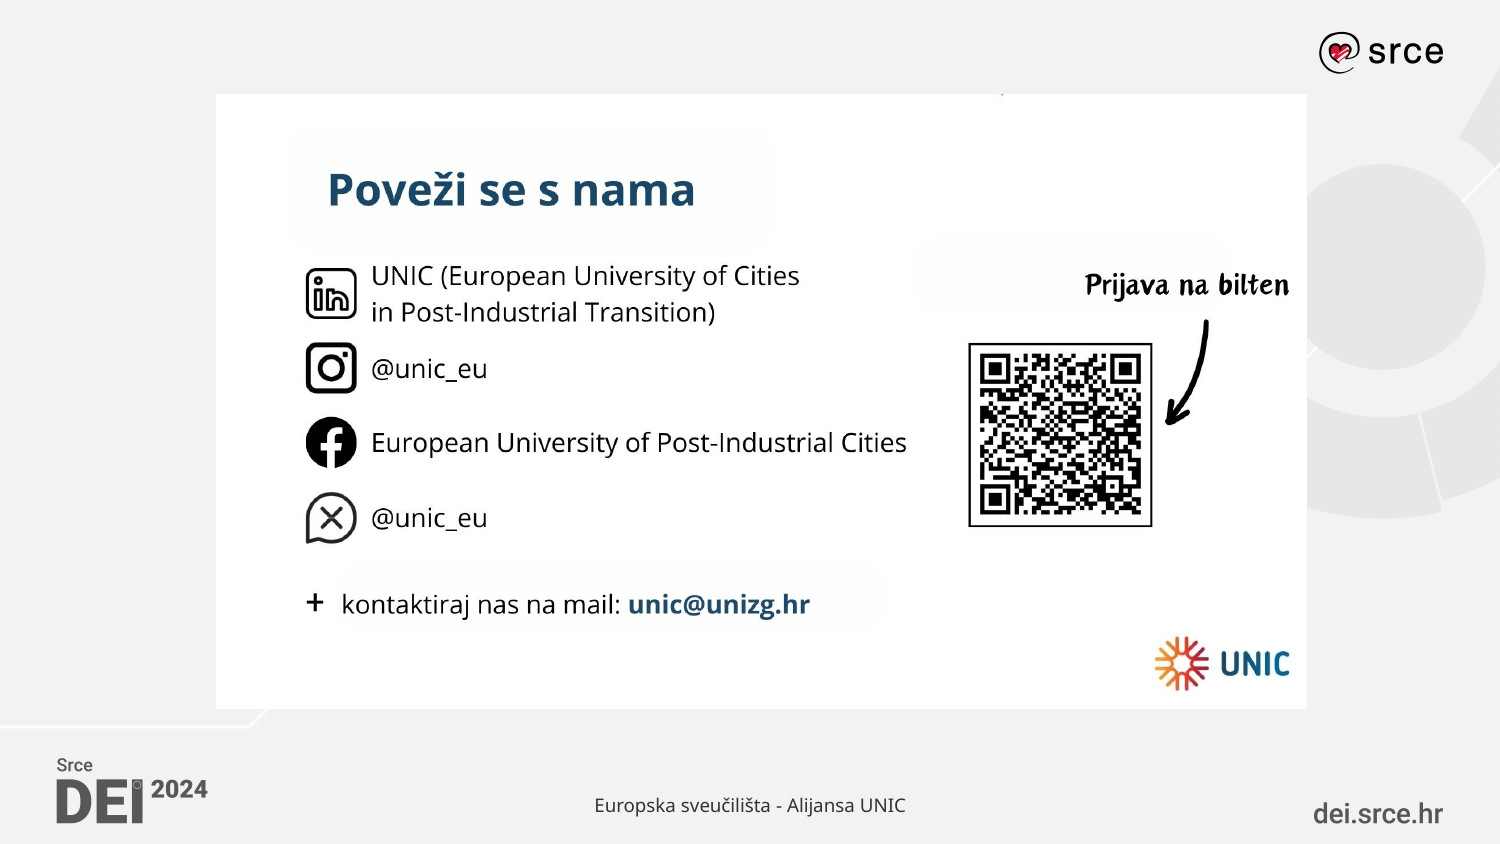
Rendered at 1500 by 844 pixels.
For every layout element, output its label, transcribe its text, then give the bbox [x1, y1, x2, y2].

footer Europska sveučilišta - Alijansa UNIC [338, 782, 1162, 828]
picture [215, 94, 1307, 709]
